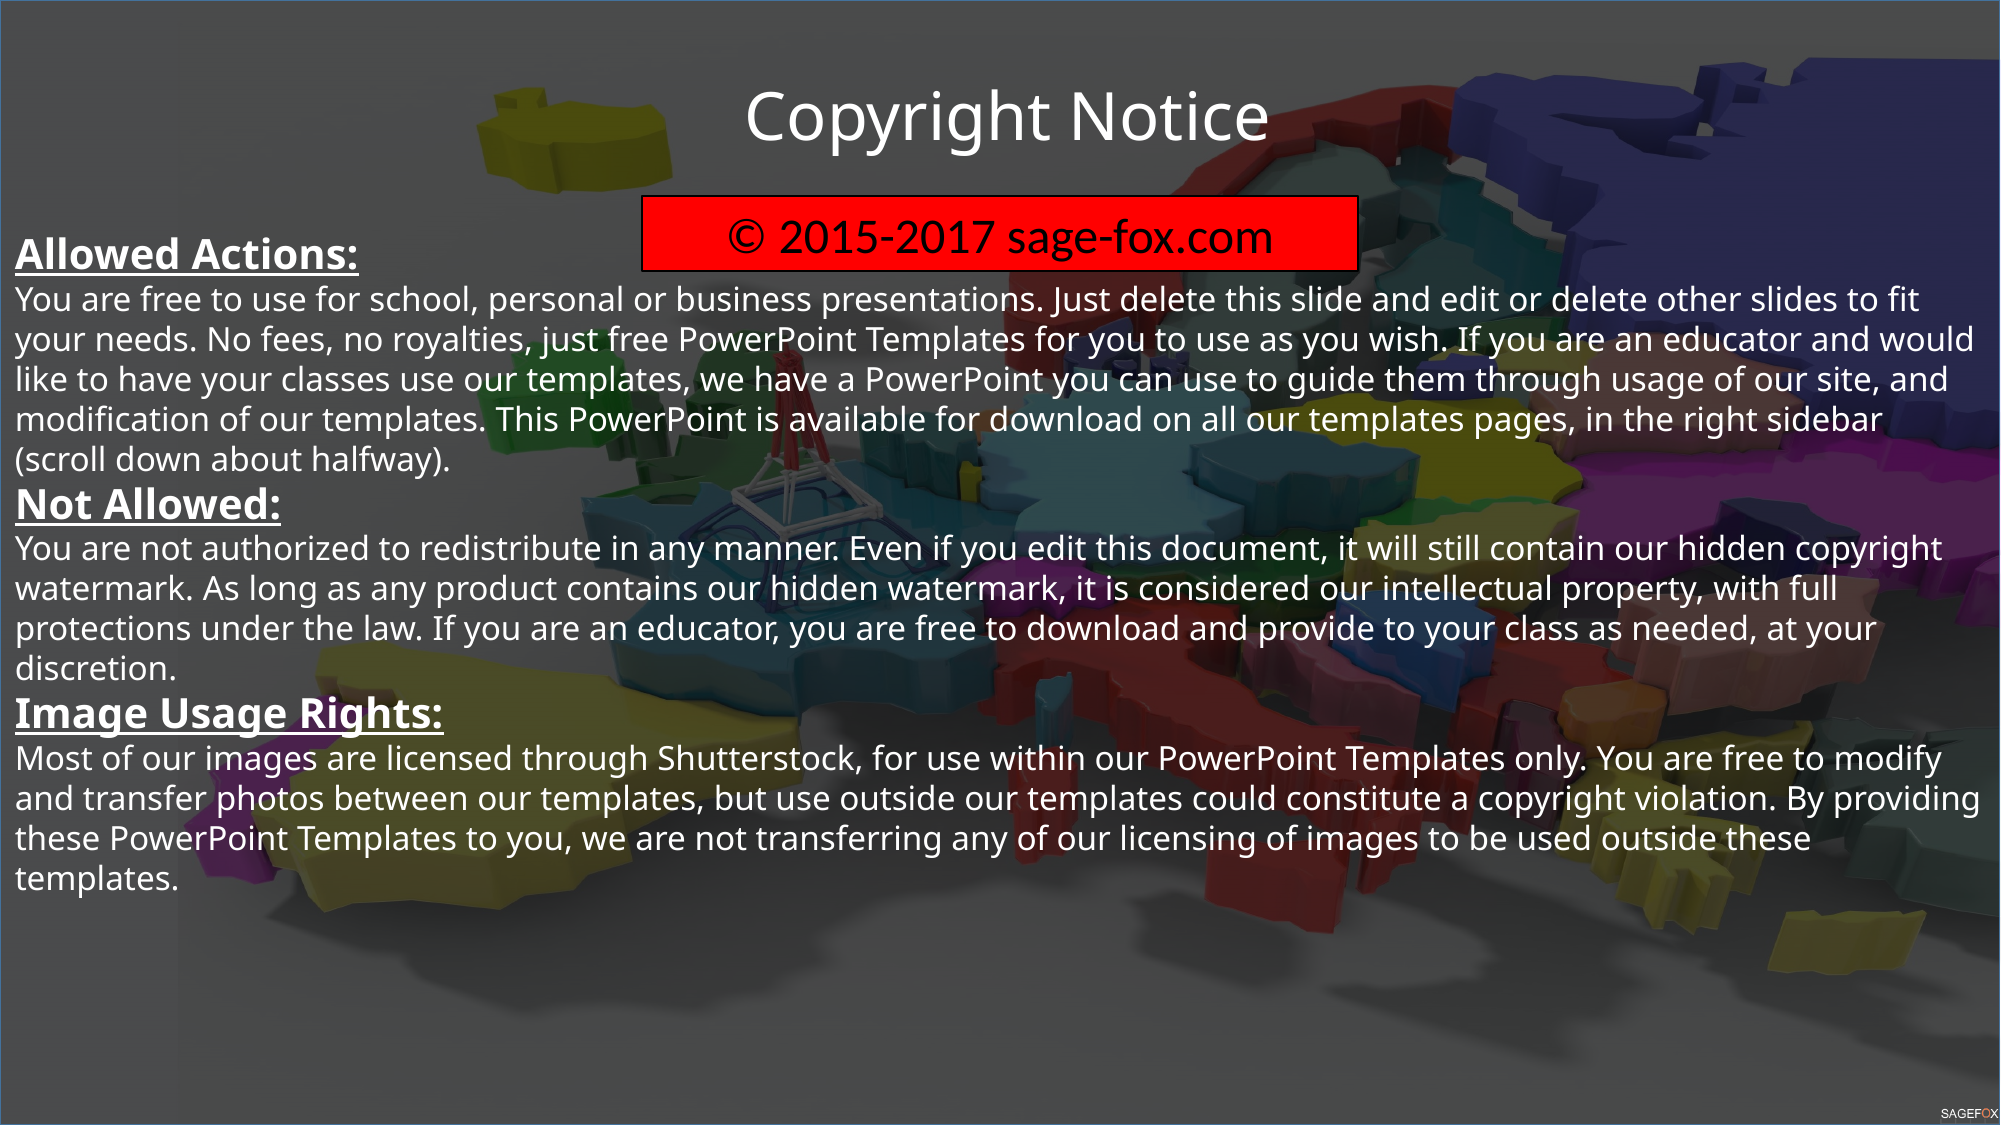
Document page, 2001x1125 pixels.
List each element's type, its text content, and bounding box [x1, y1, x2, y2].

text_box © 2015-2017 sage-fox.com [641, 196, 1358, 272]
text_box Allowed Actions: You are free to use for school, personal or business presentations. Just delete this slide and edit or delete other slides to fit your needs. No fees, no royalties, just free PowerPoint Templates for you to use as you wish. If you are an educator and would like to have your classes use our templates, we have a PowerPoint you can use to guide them through usage of our site, and modification of our templates. This PowerPoint is available for download on all our templates pages, in the right sidebar (scroll down about halfway). Not Allowed: You are not authorized to redistribute in any manner. Even if you edit this document, it will still contain our hidden copyright watermark. As long as any product contains our hidden watermark, it is considered our intellectual property, with full protections under the law. If you are an educator, you are free to download and provide to your class as needed, at your discretion. Image Usage Rights: Most of our images are licensed through Shutterstock, for use within our PowerPoint Templates only. You are free to modify and transfer photos between our templates, but use outside our templates could constitute a copyright violation. By providing these PowerPoint Templates to you, we are not transferring any of our licensing of images to be used outside these templates. [0, 0, 2000, 1125]
title Copyright Notice [493, 60, 1524, 178]
